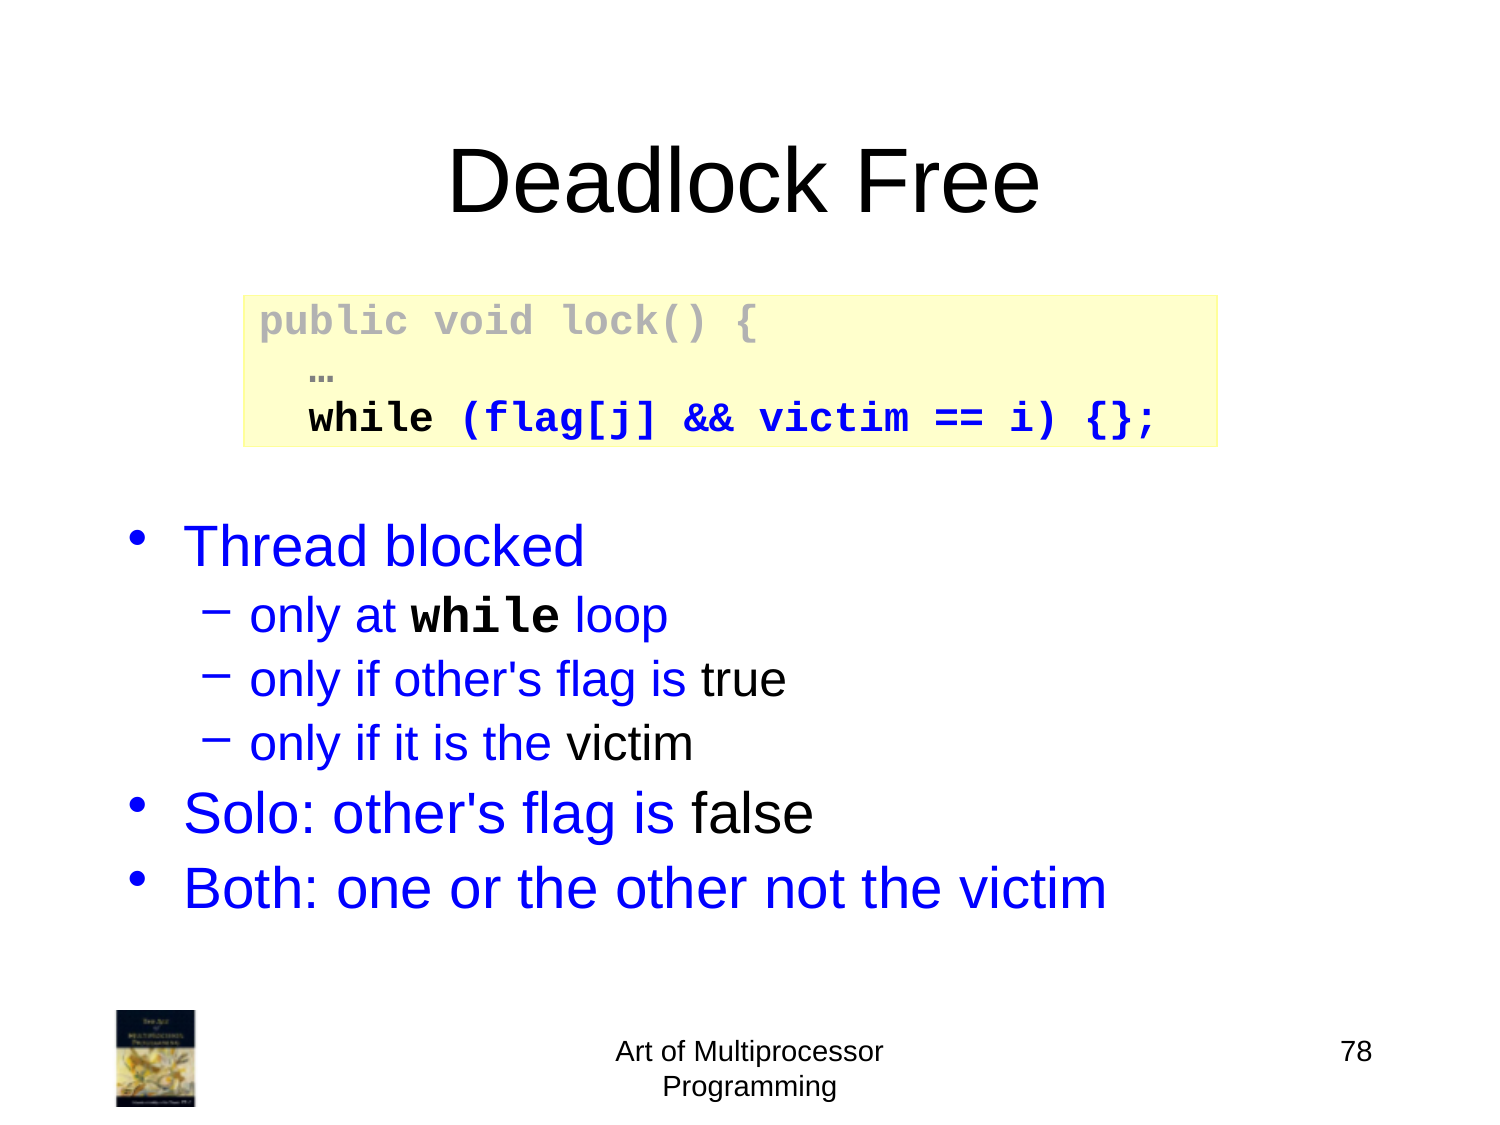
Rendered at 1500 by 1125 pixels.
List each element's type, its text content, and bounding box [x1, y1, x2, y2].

text_box Art of Multiprocessor Programming [512, 1024, 988, 1100]
list Thread blocked only at while loop only if other's flag is true only if it is the victim Solo: other's flag is false Both: one or the other not the victim [112, 509, 1388, 878]
picture [416, 416, 438, 438]
text_box public void lock() { … while (flag[j] && victim == i) {}; [244, 295, 1217, 447]
picture [107, 1010, 204, 1107]
title Deadlock Free [107, 82, 1383, 270]
text_box 78 [1074, 1024, 1388, 1100]
